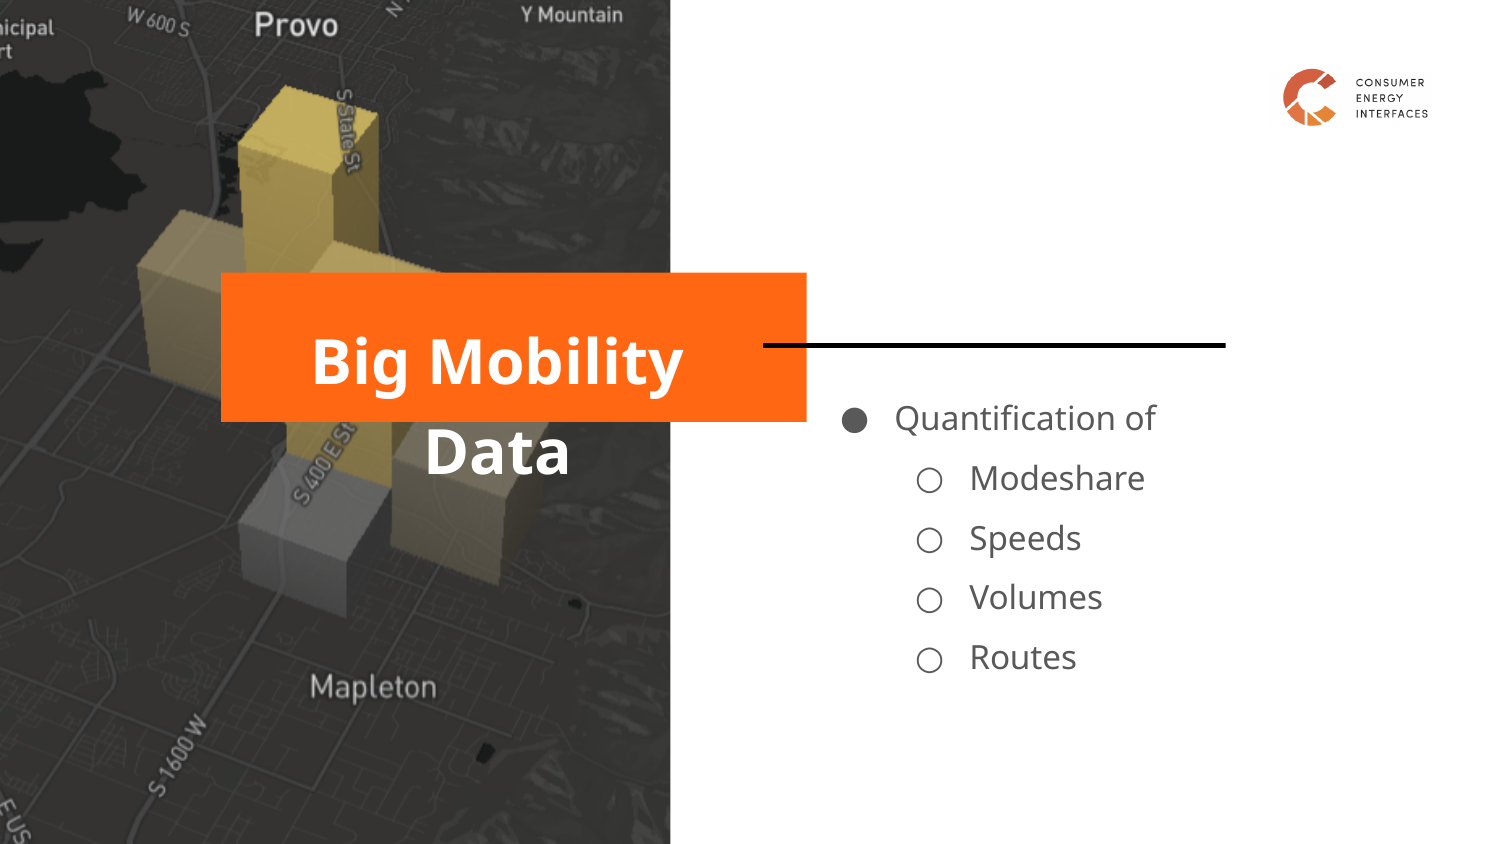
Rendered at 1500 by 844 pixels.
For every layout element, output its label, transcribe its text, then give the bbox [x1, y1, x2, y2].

text_box [811, 343, 1226, 348]
picture [0, 0, 671, 844]
picture [1266, 67, 1440, 126]
text_box Quantification of Modeshare Speeds Volumes Routes [819, 377, 1366, 677]
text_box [220, 272, 807, 423]
